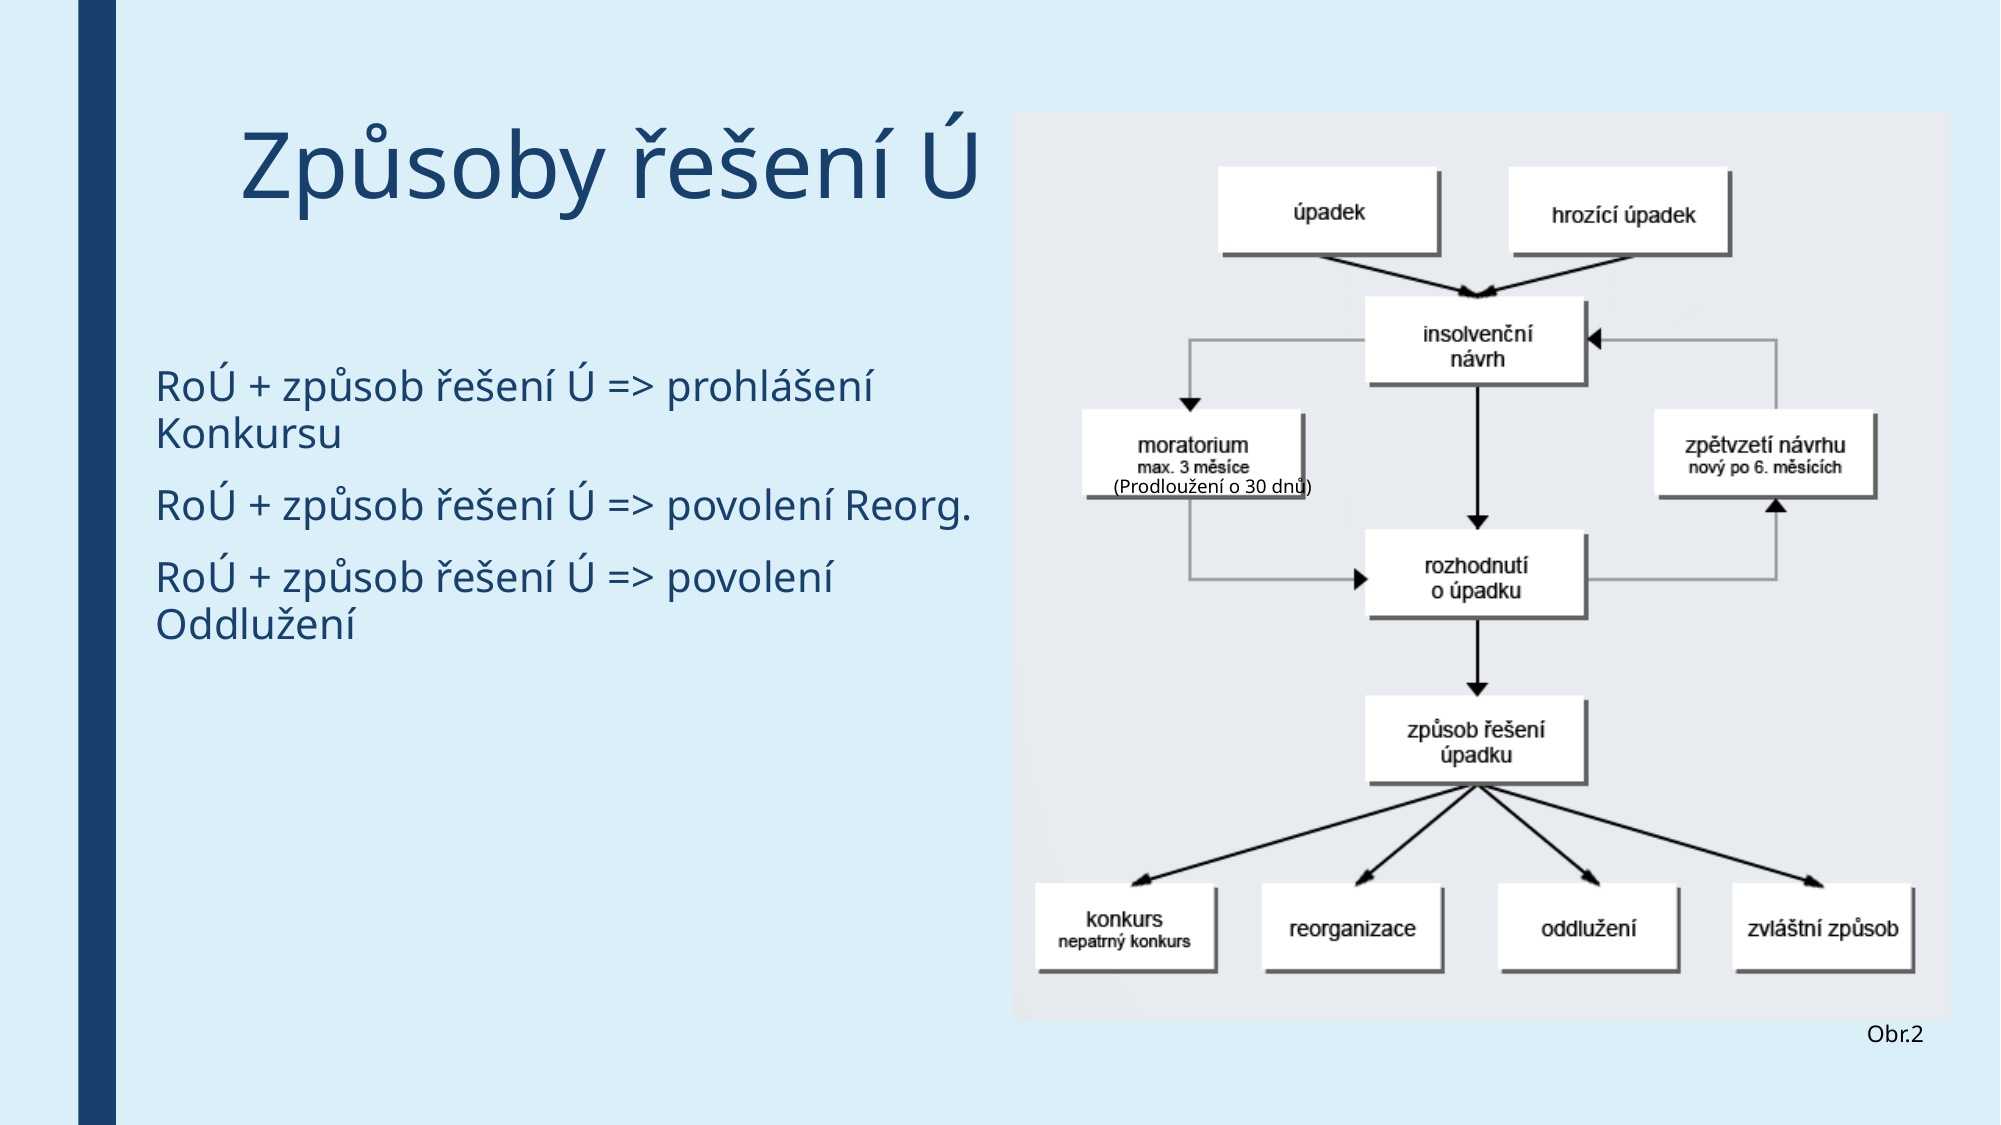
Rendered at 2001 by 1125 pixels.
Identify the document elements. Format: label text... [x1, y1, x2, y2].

text_box Obr.2 [1852, 1012, 1974, 1055]
picture [1012, 112, 1950, 1021]
title Způsoby řešení Ú [225, 112, 1012, 356]
list RoÚ + způsob řešení Ú => prohlášení Konkursu RoÚ + způsob řešení Ú => povolení Reorg. RoÚ + způsob řešení Ú => povolení Oddlužení [140, 356, 1012, 955]
